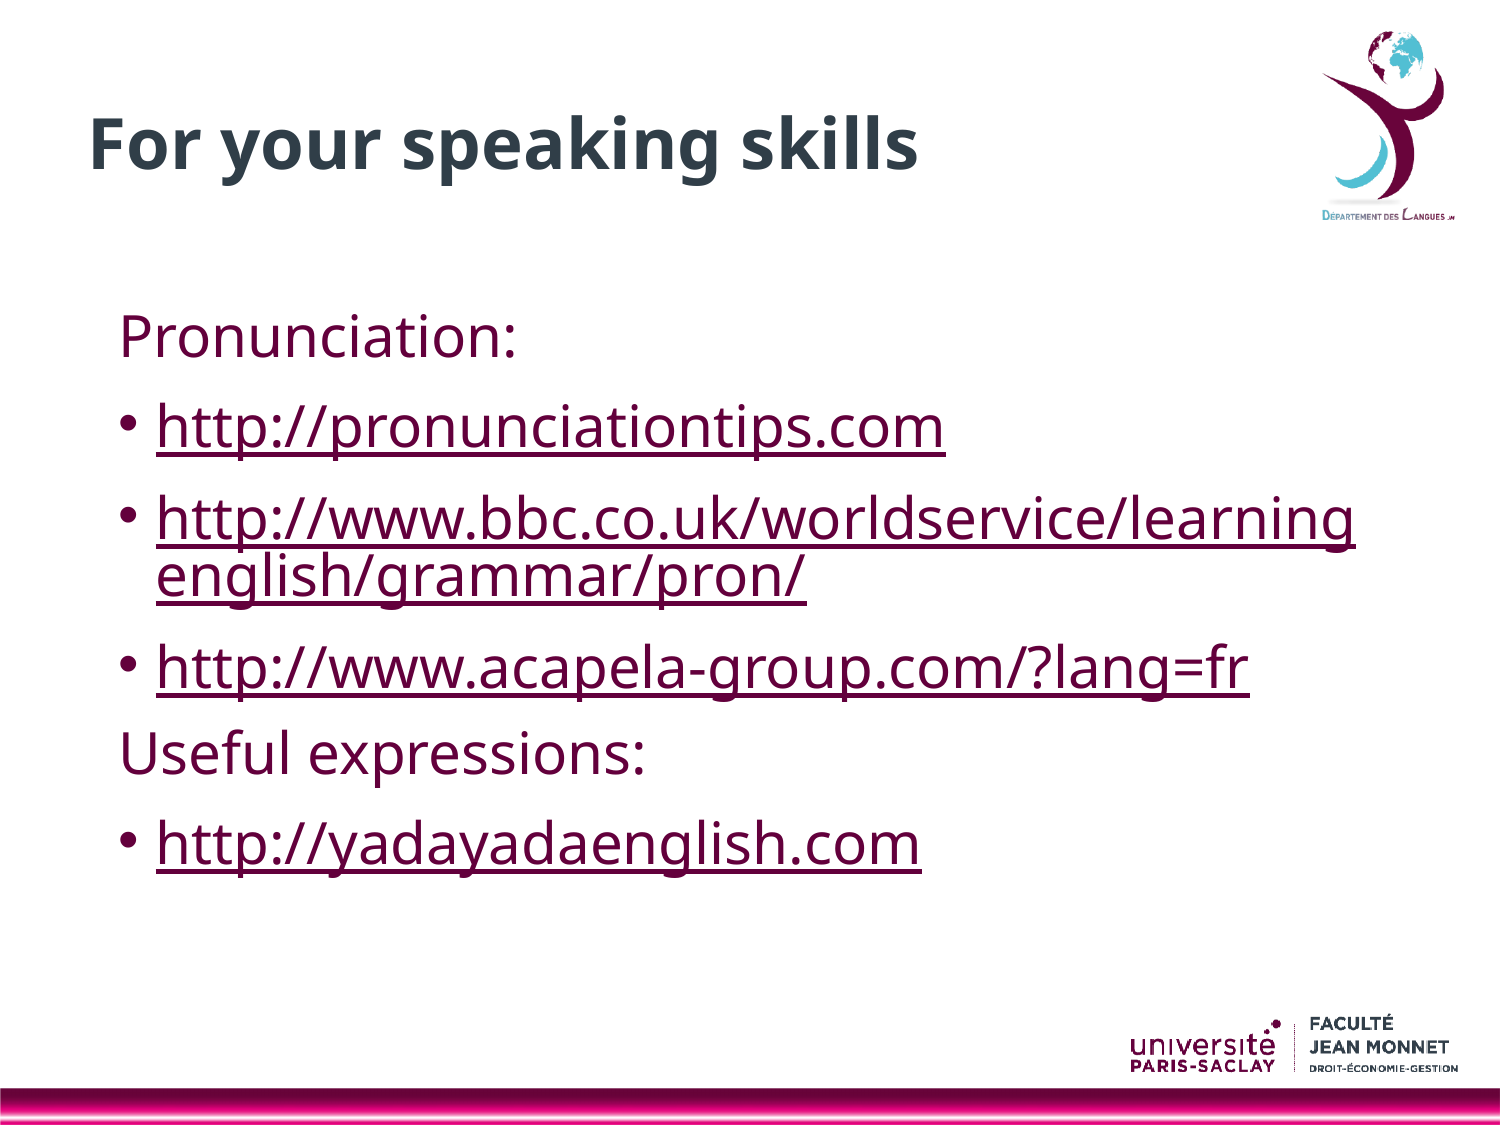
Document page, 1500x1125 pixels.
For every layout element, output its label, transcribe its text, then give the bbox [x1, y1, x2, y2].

picture [1118, 1005, 1477, 1086]
list Pronunciation: http://pronunciationtips.com http://www.bbc.co.uk/worldservice/learningenglish/grammar/pron/ http://www.acapela-group.com/?lang=fr Useful expressions: http://yadayadaenglish.com [103, 299, 1397, 977]
picture [1289, 10, 1483, 239]
picture [2, 1089, 1499, 1124]
title For your speaking skills [72, 37, 1367, 256]
